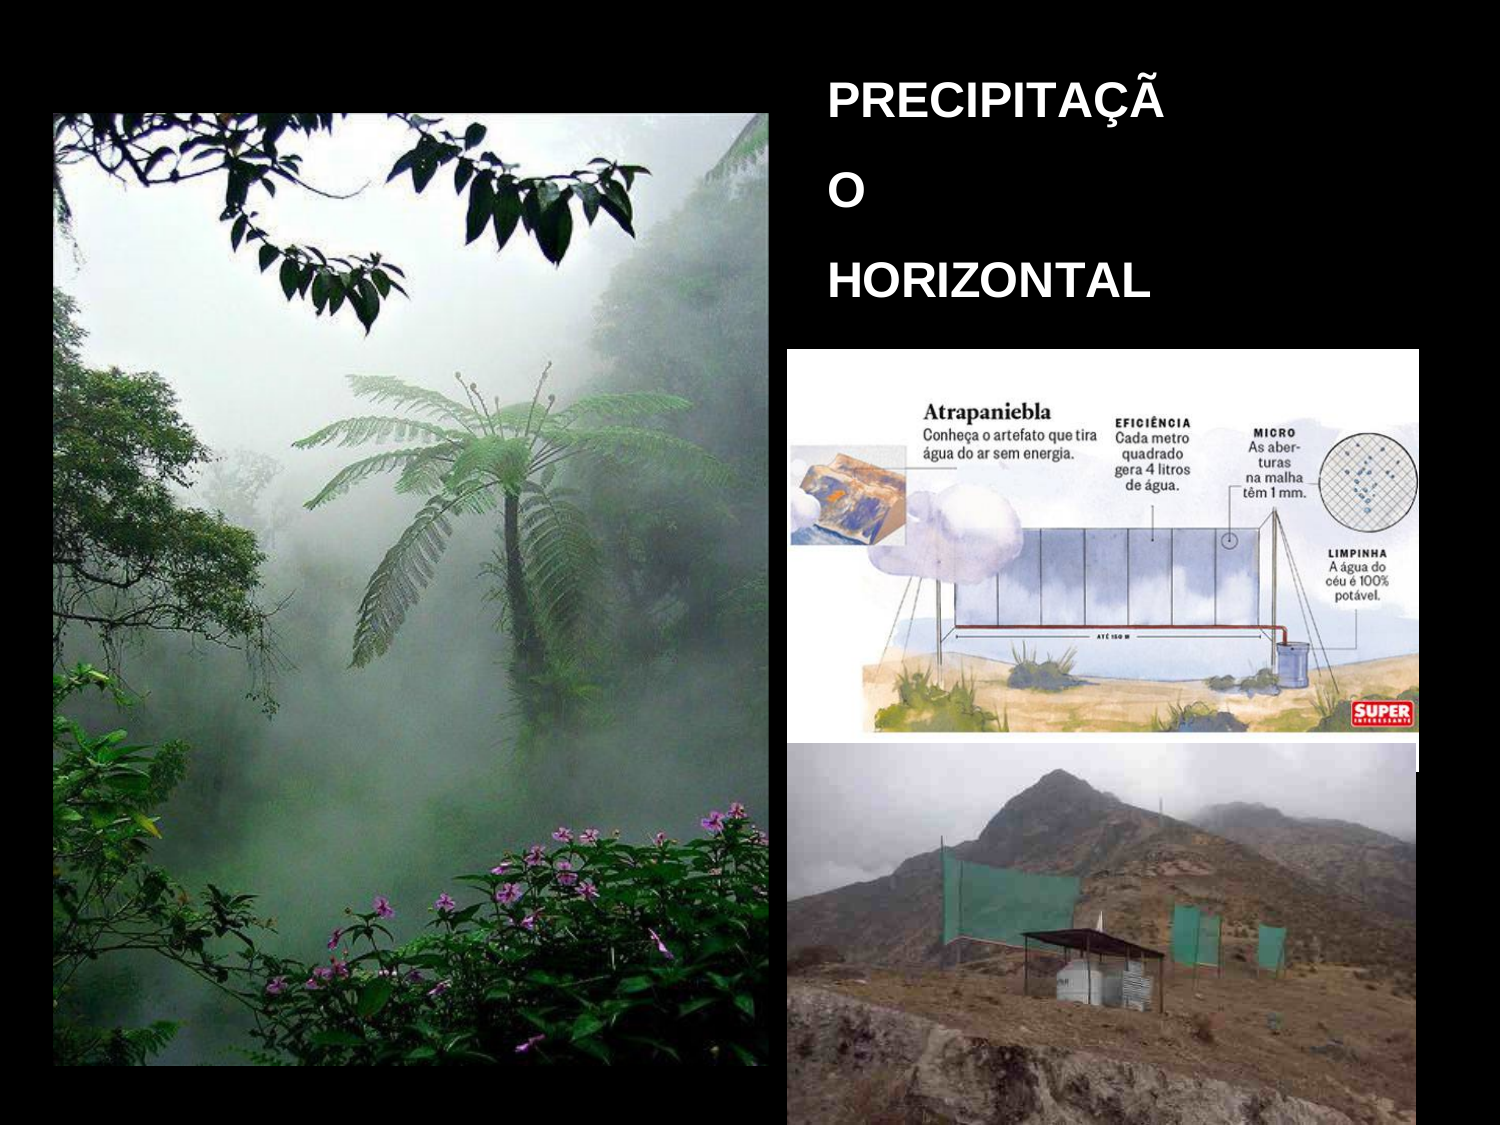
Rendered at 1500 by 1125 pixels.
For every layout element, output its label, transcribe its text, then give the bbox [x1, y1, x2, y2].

text_box [53, 113, 769, 1066]
text_box PRECIPITAÇÃO HORIZONTAL NEBLINA [824, 37, 1203, 348]
picture [787, 349, 1419, 1125]
